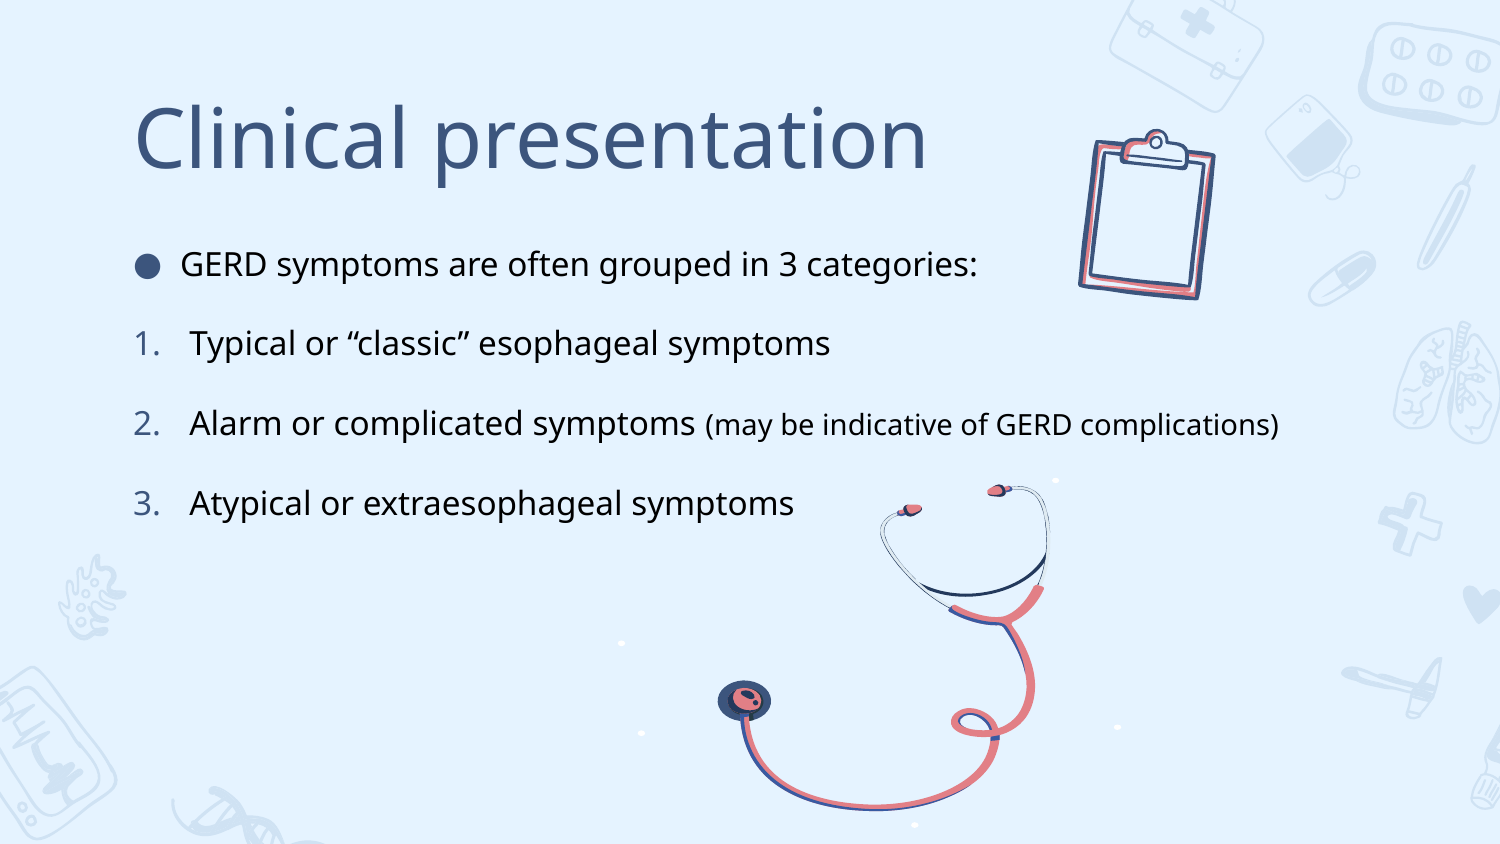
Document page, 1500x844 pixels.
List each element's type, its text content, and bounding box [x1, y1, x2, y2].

title Clinical presentation [118, 88, 1382, 183]
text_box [617, 477, 1122, 829]
list GERD symptoms are often grouped in 3 categories: Typical or “classic” esophageal symptoms Alarm or complicated symptoms (may be indicative of GERD complications) Atypical or extraesophageal symptoms [118, 227, 1382, 794]
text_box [1077, 128, 1219, 302]
